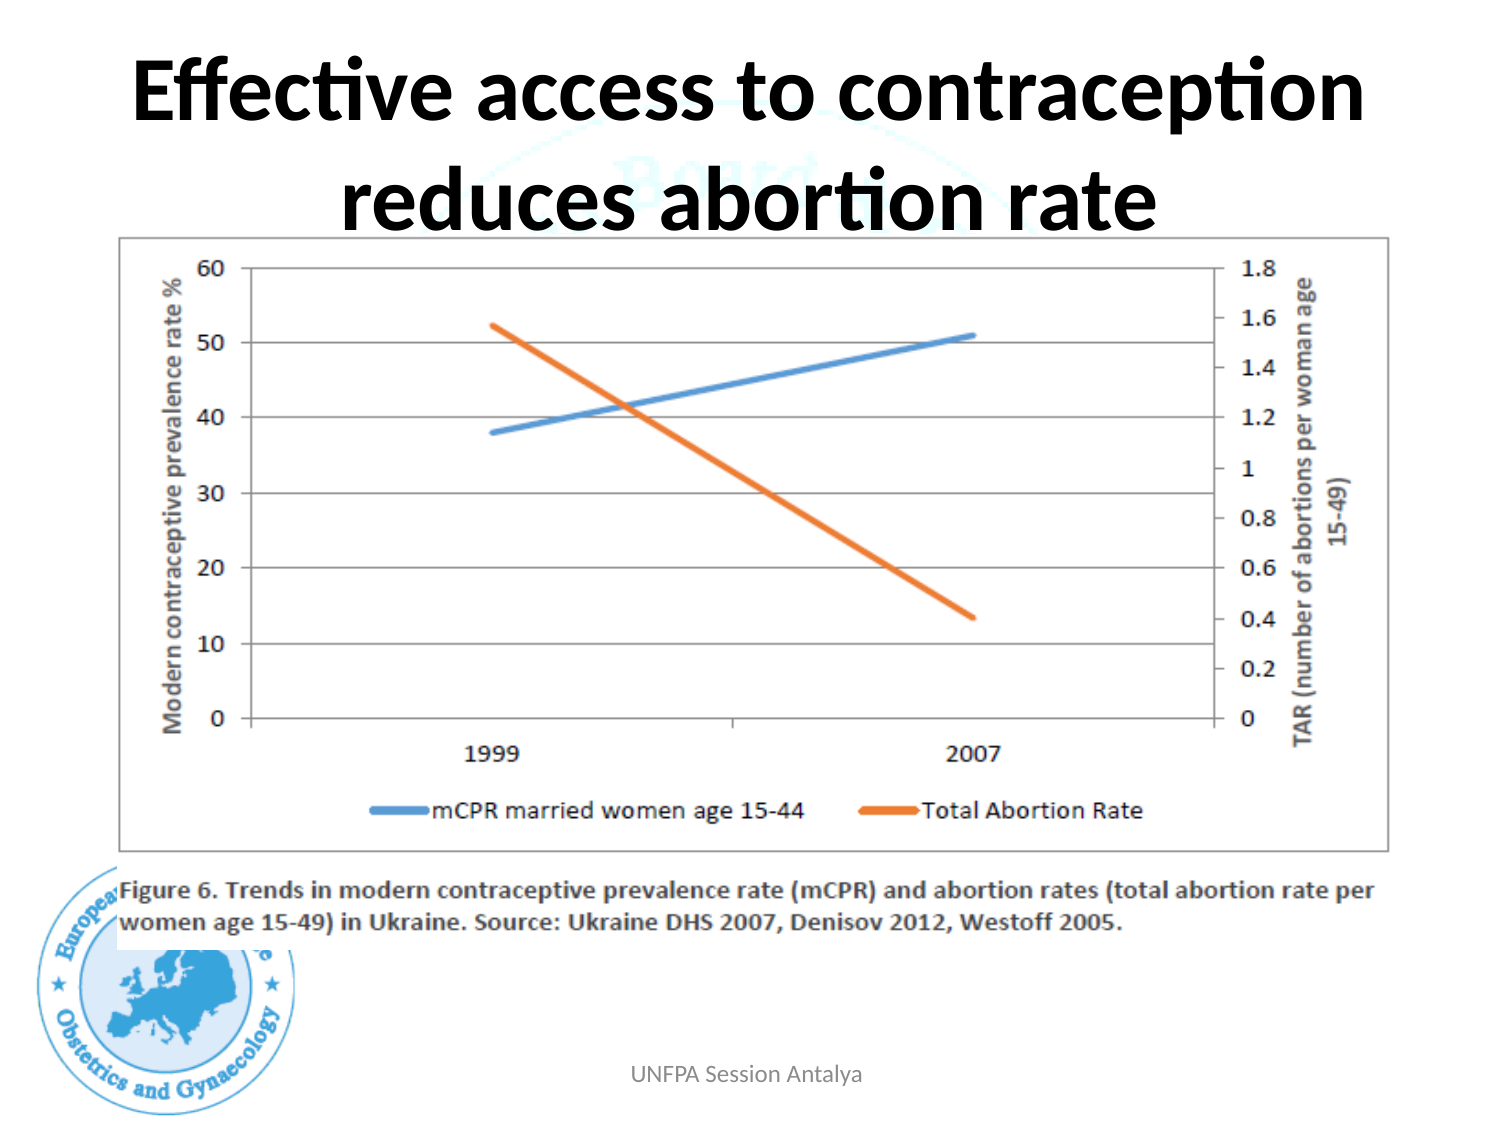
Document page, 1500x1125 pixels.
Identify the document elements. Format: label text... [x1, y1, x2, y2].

picture [0, 854, 339, 1125]
footer UNFPA Session Antalya [430, 1042, 1069, 1103]
title Effective access to contraception reduces abortion rate [74, 44, 1426, 233]
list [116, 234, 1395, 950]
